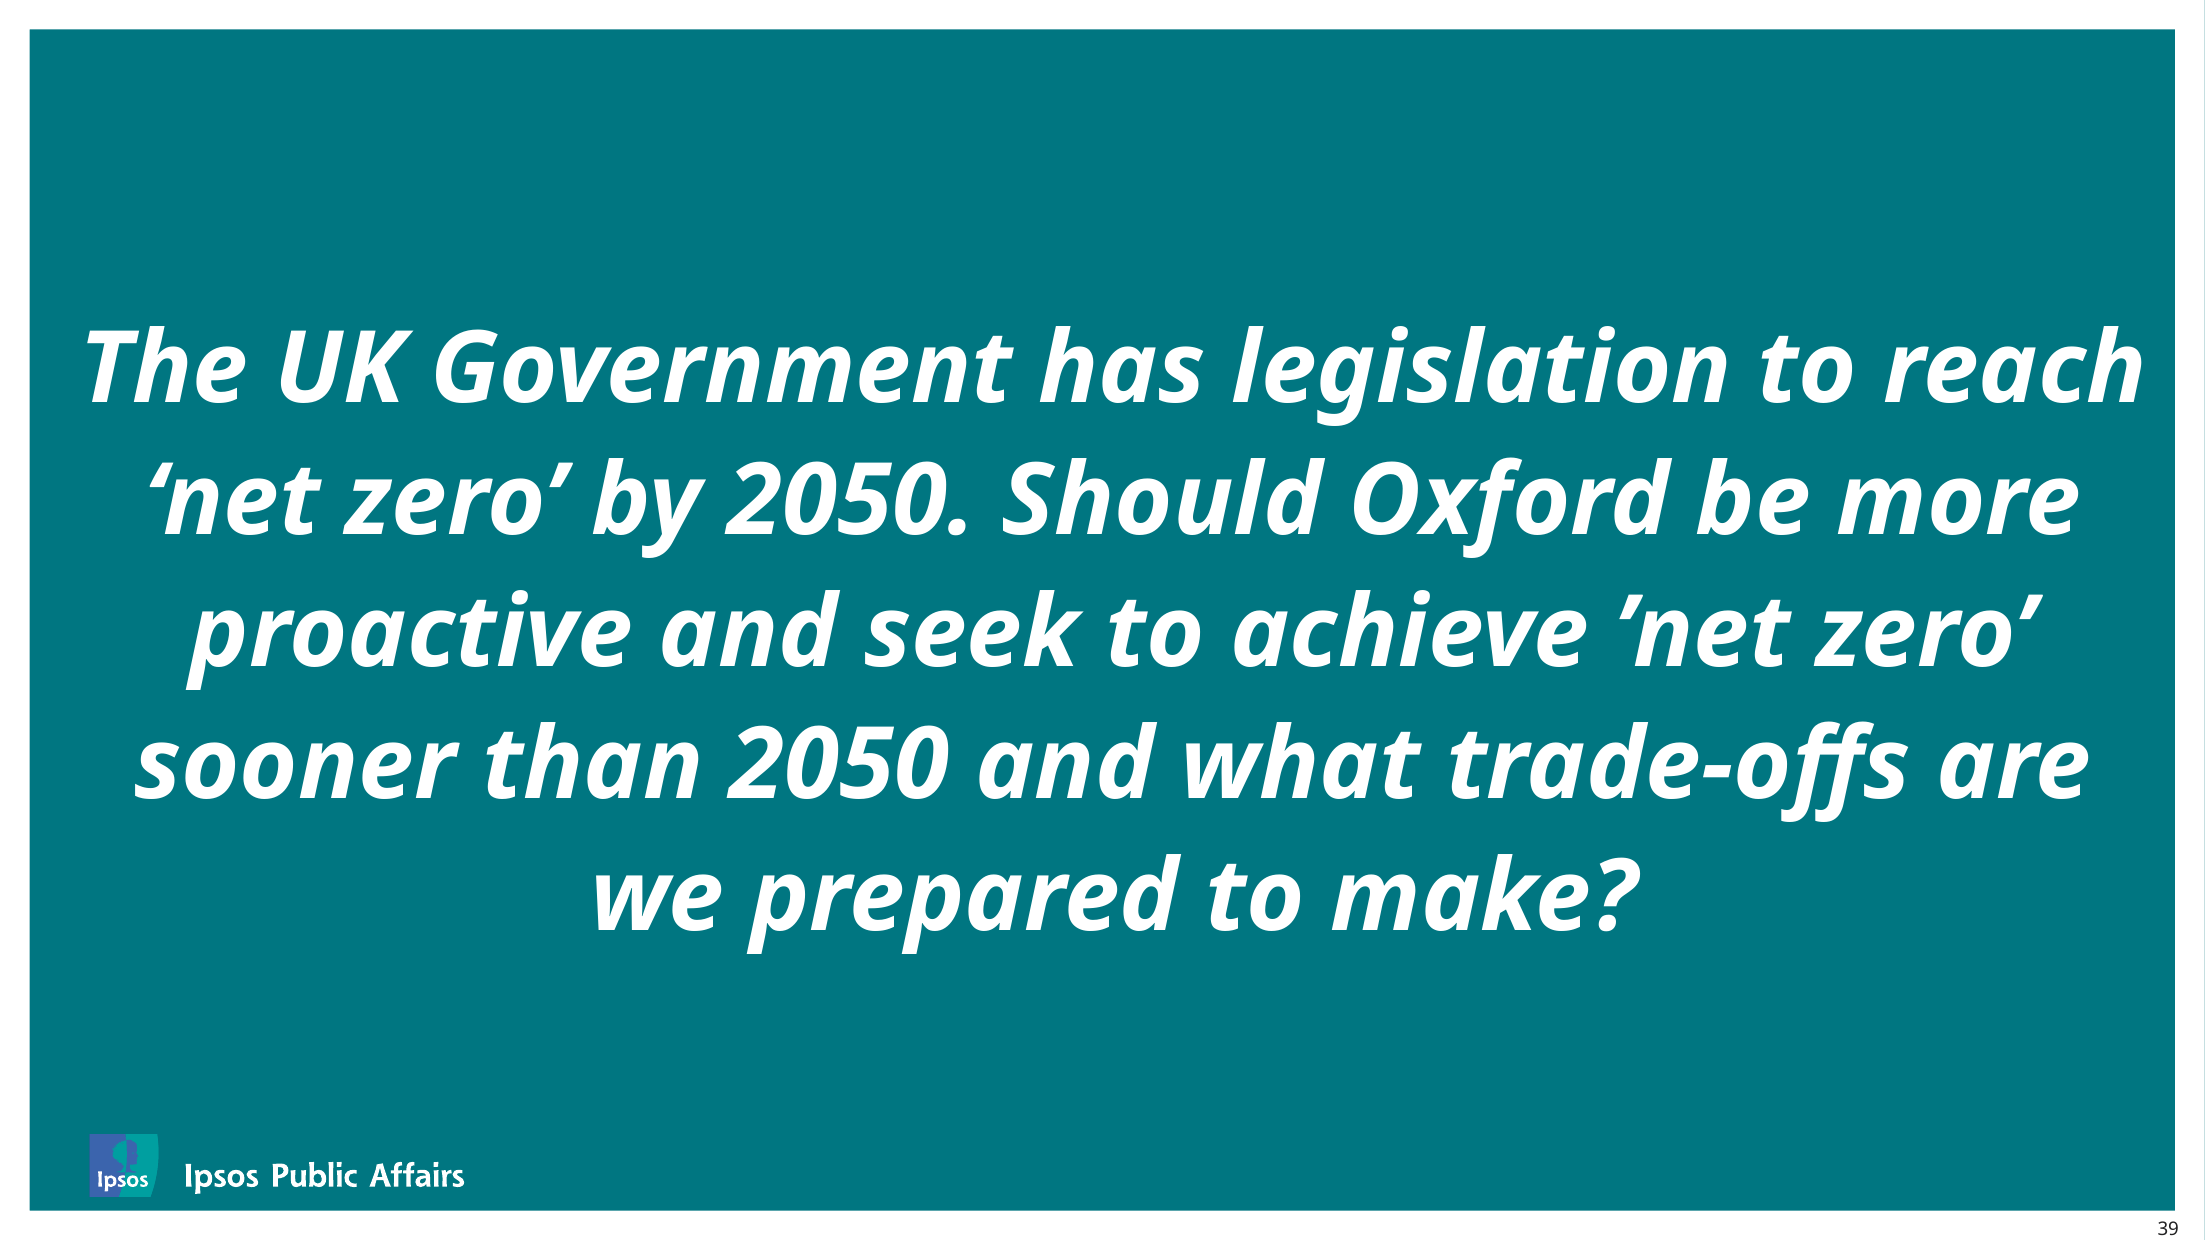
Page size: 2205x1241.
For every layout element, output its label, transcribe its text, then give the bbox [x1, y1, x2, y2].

title The UK Government has legislation to reach ‘net zero’ by 2050. Should Oxford be more proactive and seek to achieve ’net zero’ sooner than 2050 and what trade-offs are we prepared to make? [62, 286, 2166, 955]
